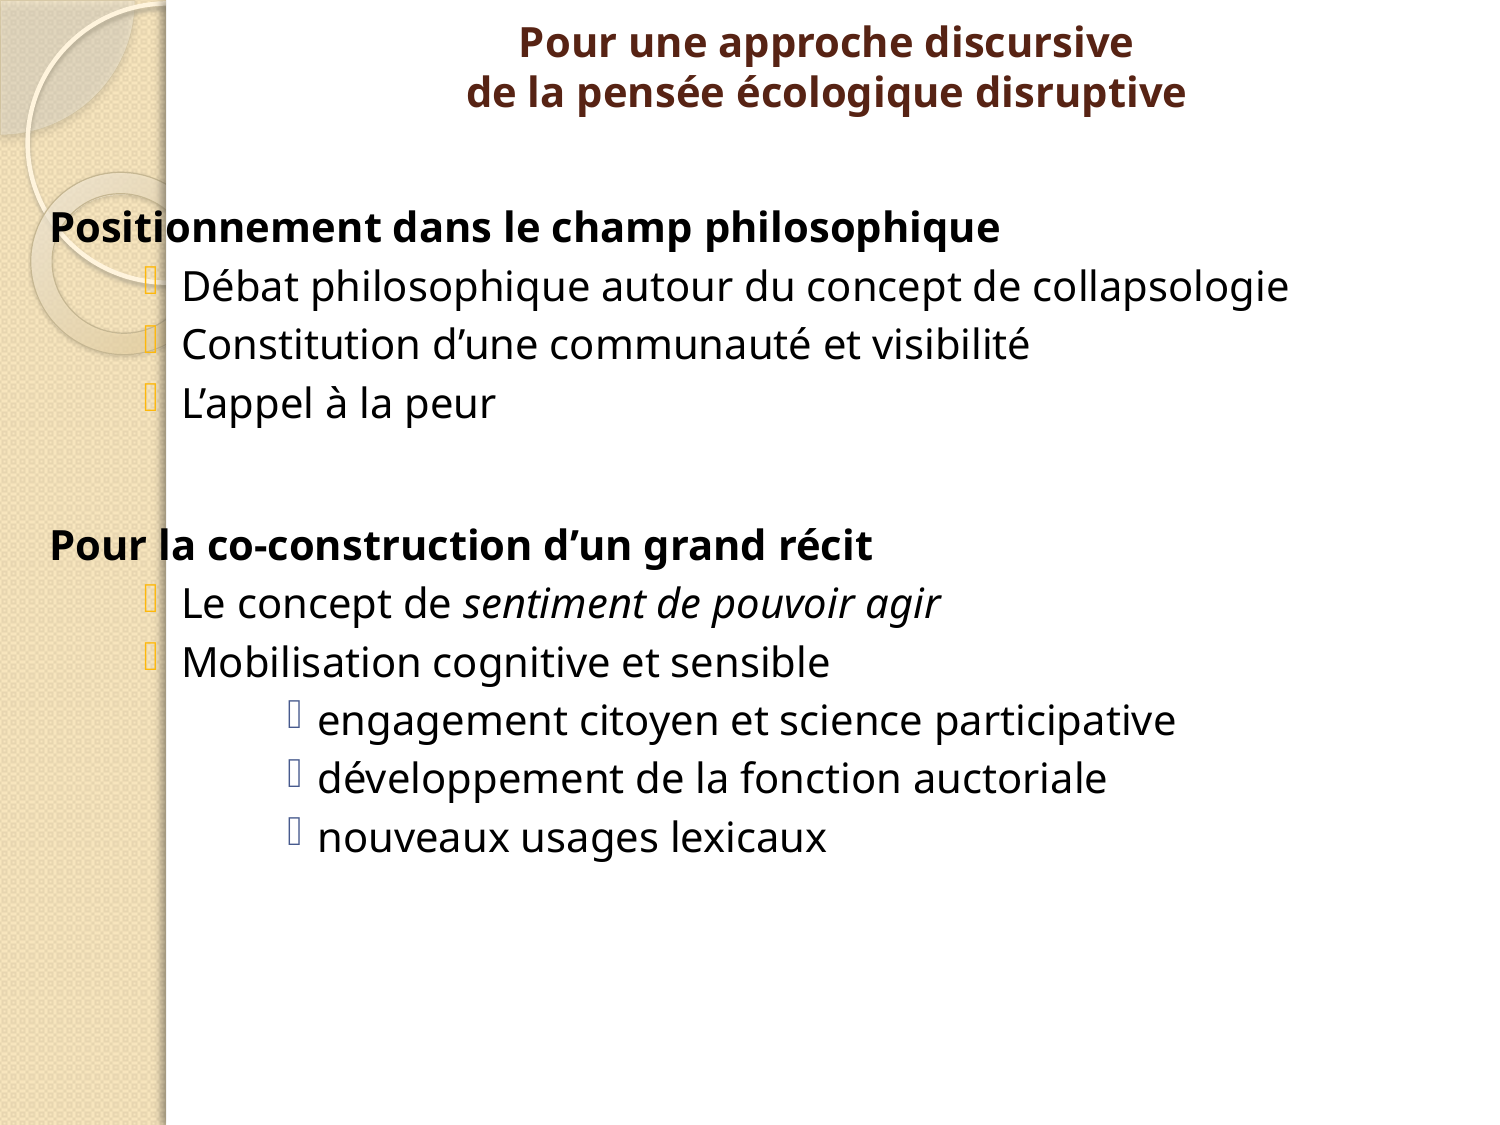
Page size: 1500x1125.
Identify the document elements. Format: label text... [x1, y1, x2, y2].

title Pour une approche discursive de la pensée écologique disruptive [235, 0, 1430, 131]
list Positionnement dans le champ philosophique Débat philosophique autour du concept de collapsologie Constitution d’une communauté et visibilité L’appel à la peur Pour la co-construction d’un grand récit Le concept de sentiment de pouvoir agir Mobilisation cognitive et sensible engagement citoyen et science participative développement de la fonction auctoriale nouveaux usages lexicaux [20, 131, 1500, 1125]
